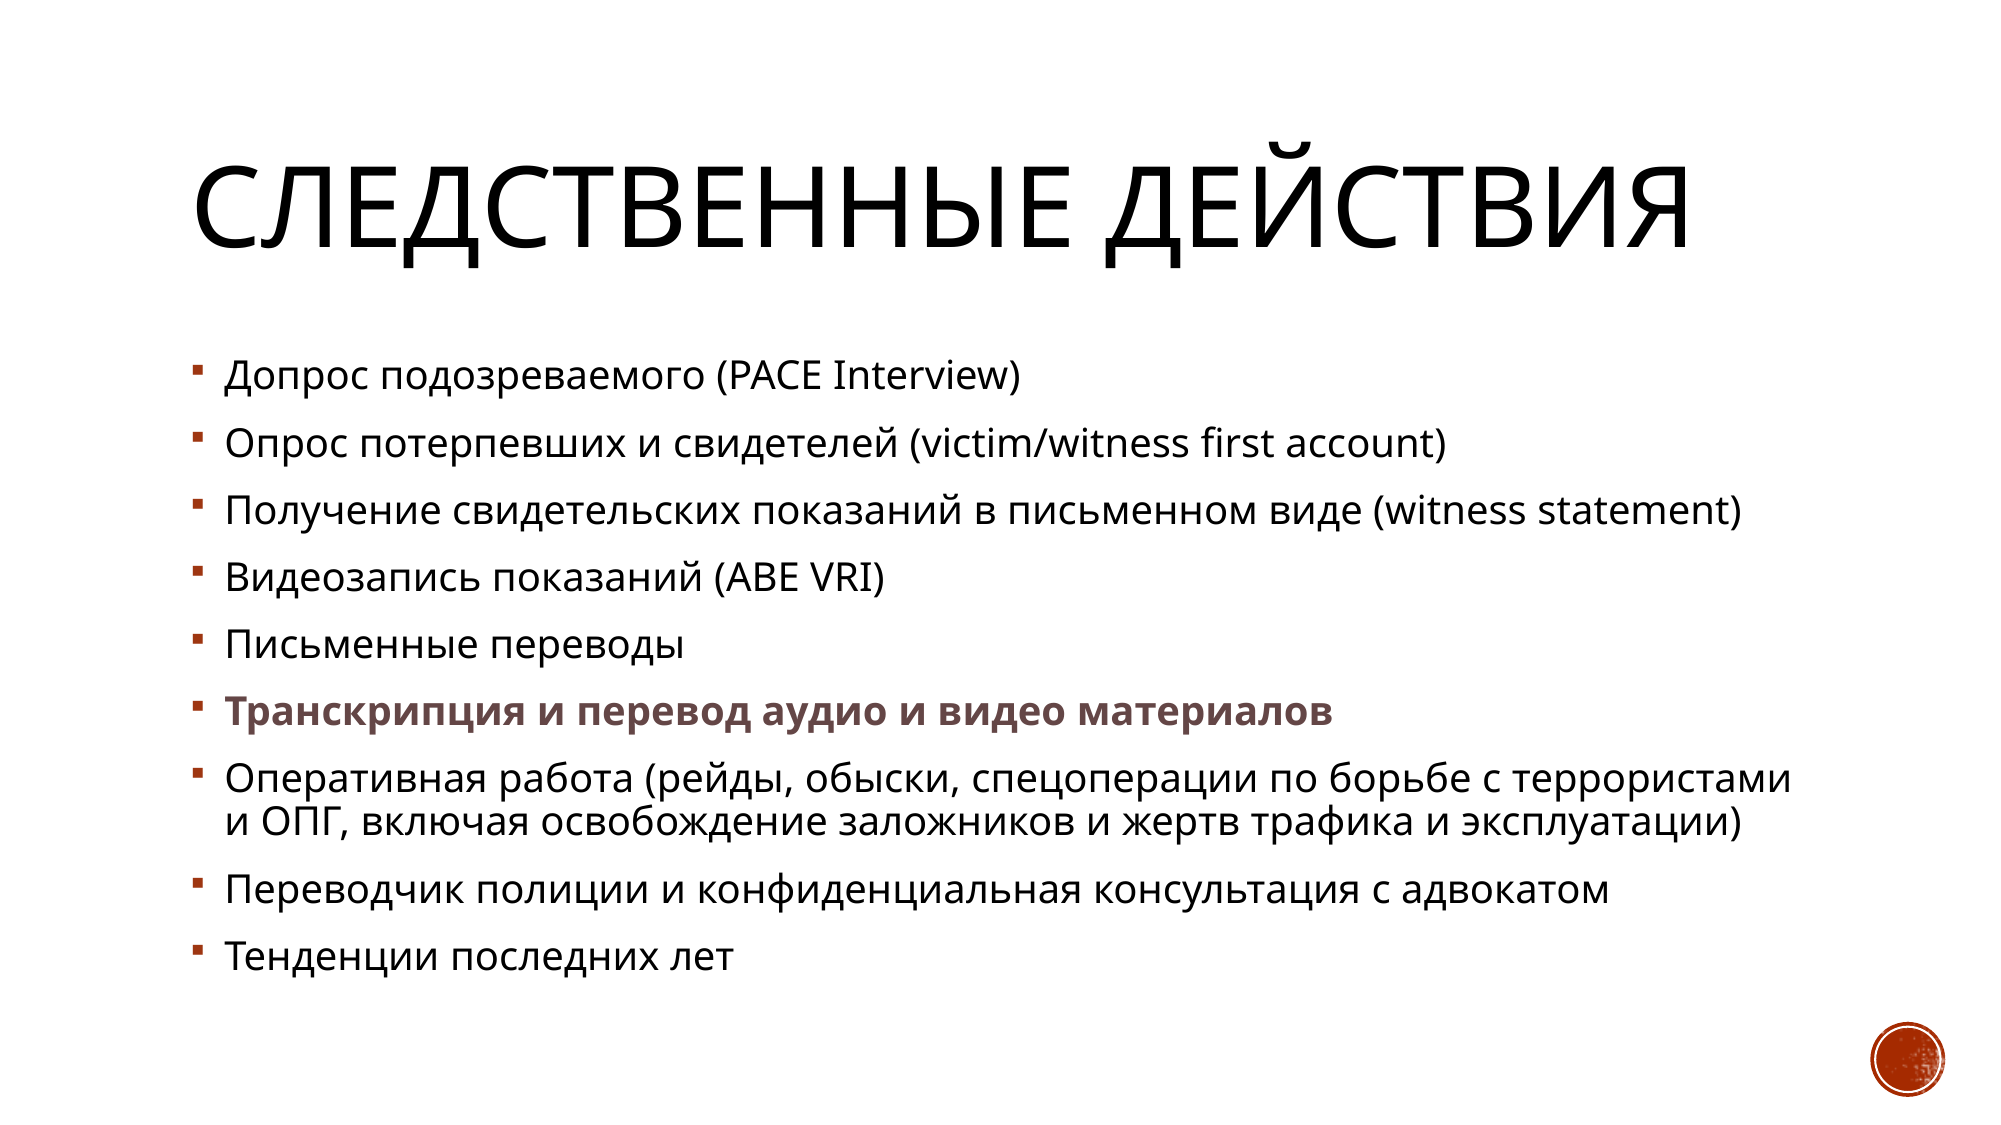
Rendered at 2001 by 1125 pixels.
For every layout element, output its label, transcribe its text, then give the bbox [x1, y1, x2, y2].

picture [1870, 1021, 1946, 1097]
text_box Допрос подозреваемого (PACE Interview) Опрос потерпевших и свидетелей (victim/witness first account) Получение свидетельских показаний в письменном виде (witness statement) Видеозапись показаний (ABE VRI) Письменные переводы Транскрипция и перевод аудио и видео материалов Оперативная работа (рейды, обыски, спецоперации по борьбе с террористами и ОПГ, включая освобождение заложников и жертв трафика и эксплуатации) Переводчик полиции и конфиденциальная консультация с адвокатом Тенденции последних лет [175, 348, 1826, 1013]
text_box Следственные действия [175, 79, 1826, 344]
